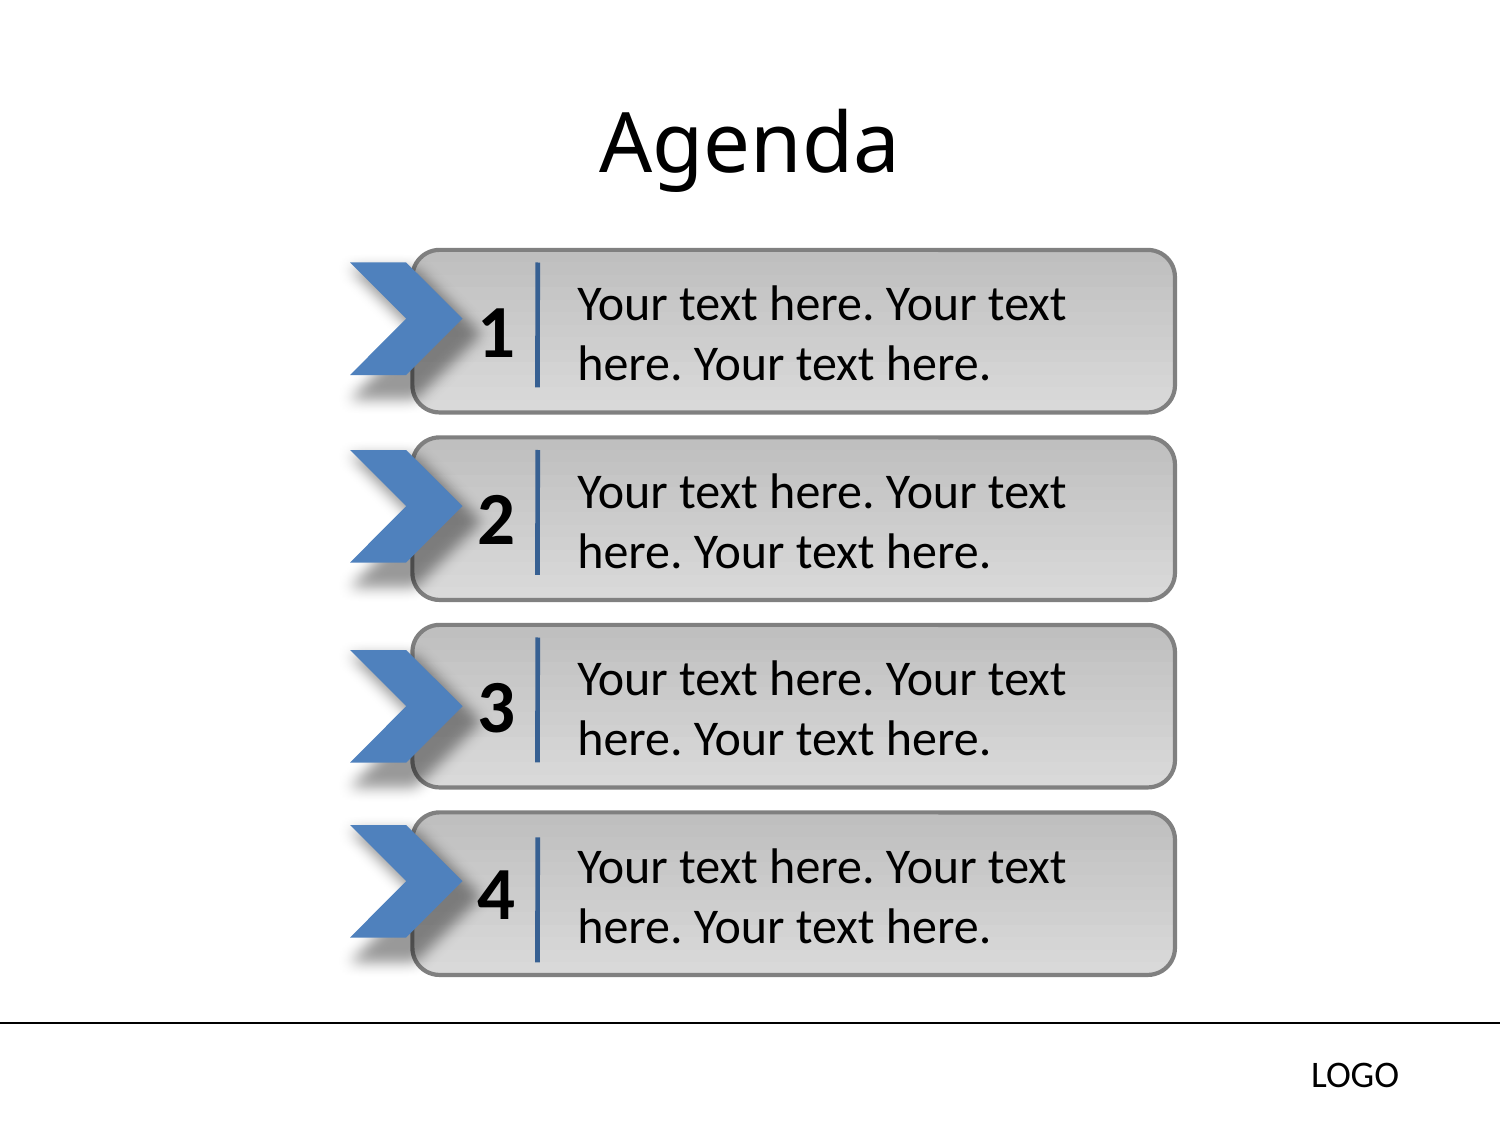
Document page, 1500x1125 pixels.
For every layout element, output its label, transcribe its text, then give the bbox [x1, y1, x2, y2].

text_box [418, 247, 1178, 415]
text_box 4 [462, 837, 531, 943]
text_box [348, 447, 462, 565]
text_box Your text here. Your text here. Your text here. [562, 638, 1163, 773]
text_box Your text here. Your text here. Your text here. [562, 825, 1163, 961]
text_box Your text here. Your text here. Your text here. [562, 263, 1163, 398]
text_box [417, 435, 1178, 603]
text_box 3 [462, 649, 531, 755]
text_box Your text here. Your text here. Your text here. [562, 450, 1163, 586]
text_box [417, 810, 1178, 978]
text_box [411, 622, 1178, 790]
text_box 1 [462, 274, 531, 380]
text_box [348, 260, 462, 378]
text_box [348, 647, 462, 765]
title Agenda [75, 45, 1425, 233]
text_box [348, 822, 462, 940]
text_box 2 [462, 462, 531, 568]
